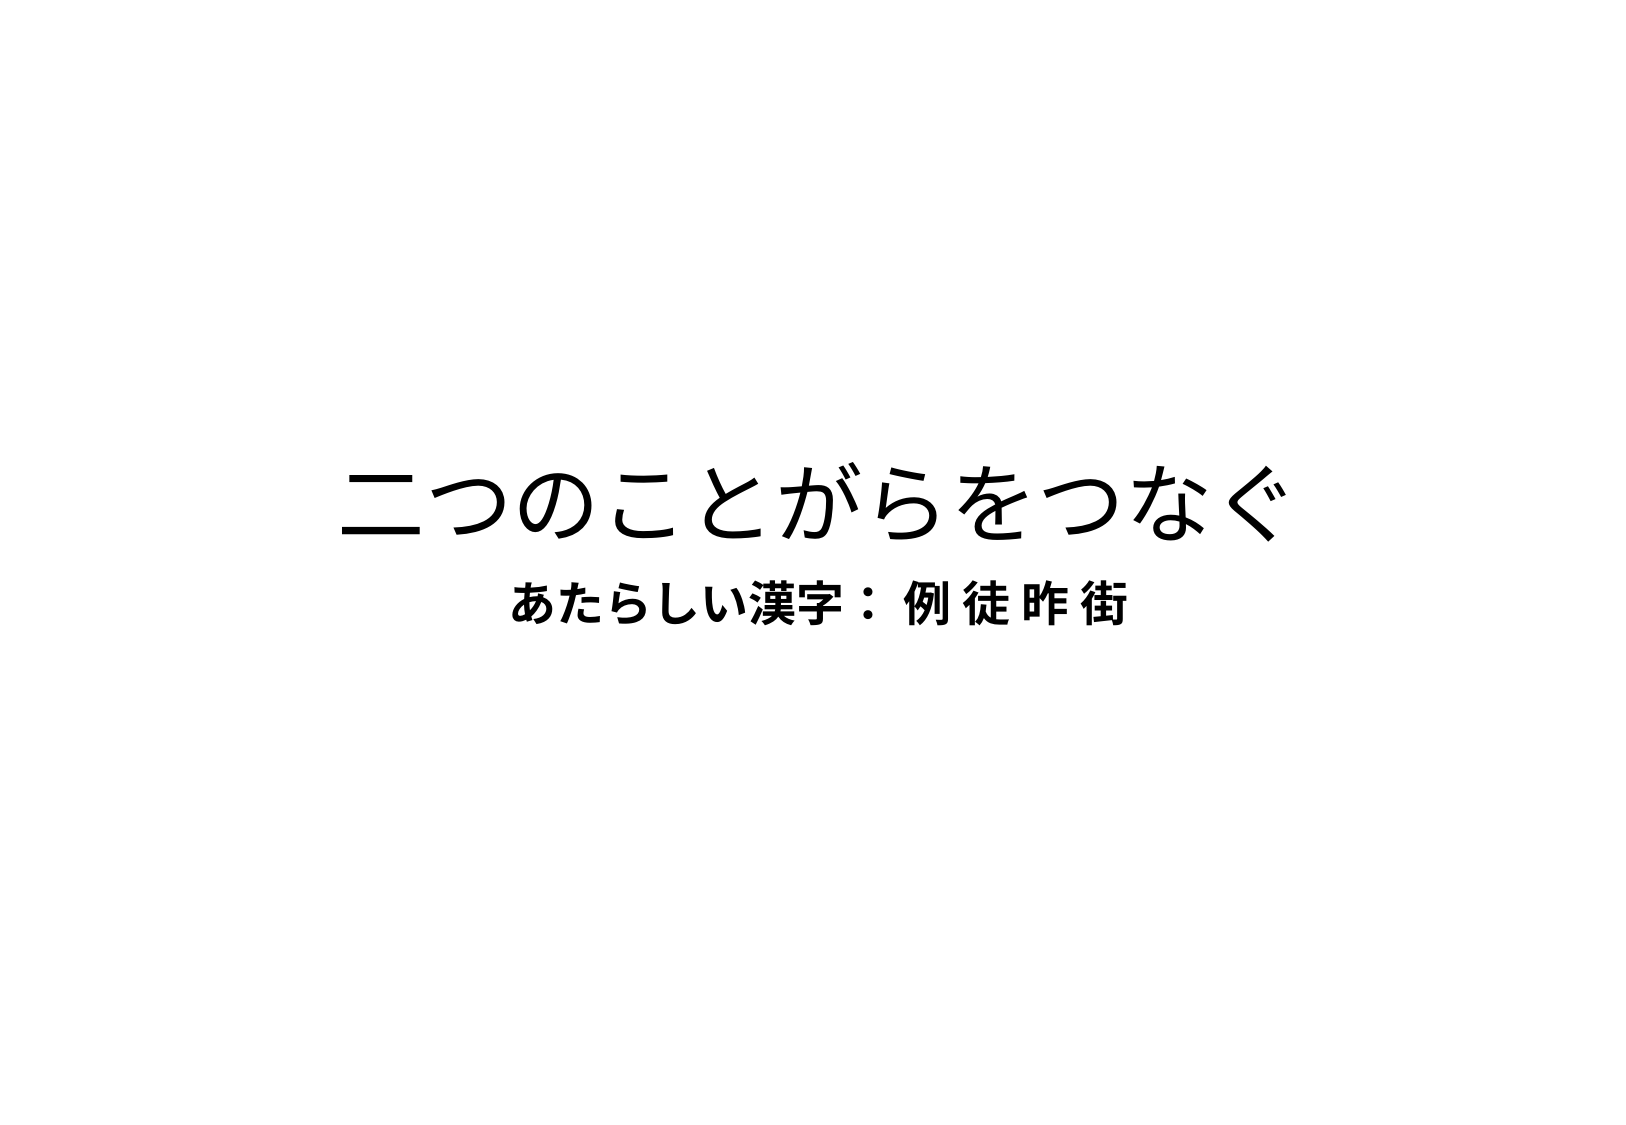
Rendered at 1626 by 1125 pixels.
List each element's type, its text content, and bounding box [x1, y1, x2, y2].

title 二つのことがらをつなぐ [128, 450, 1510, 563]
list あたらしい漢字： 例 徒 昨 街 [128, 572, 1510, 640]
